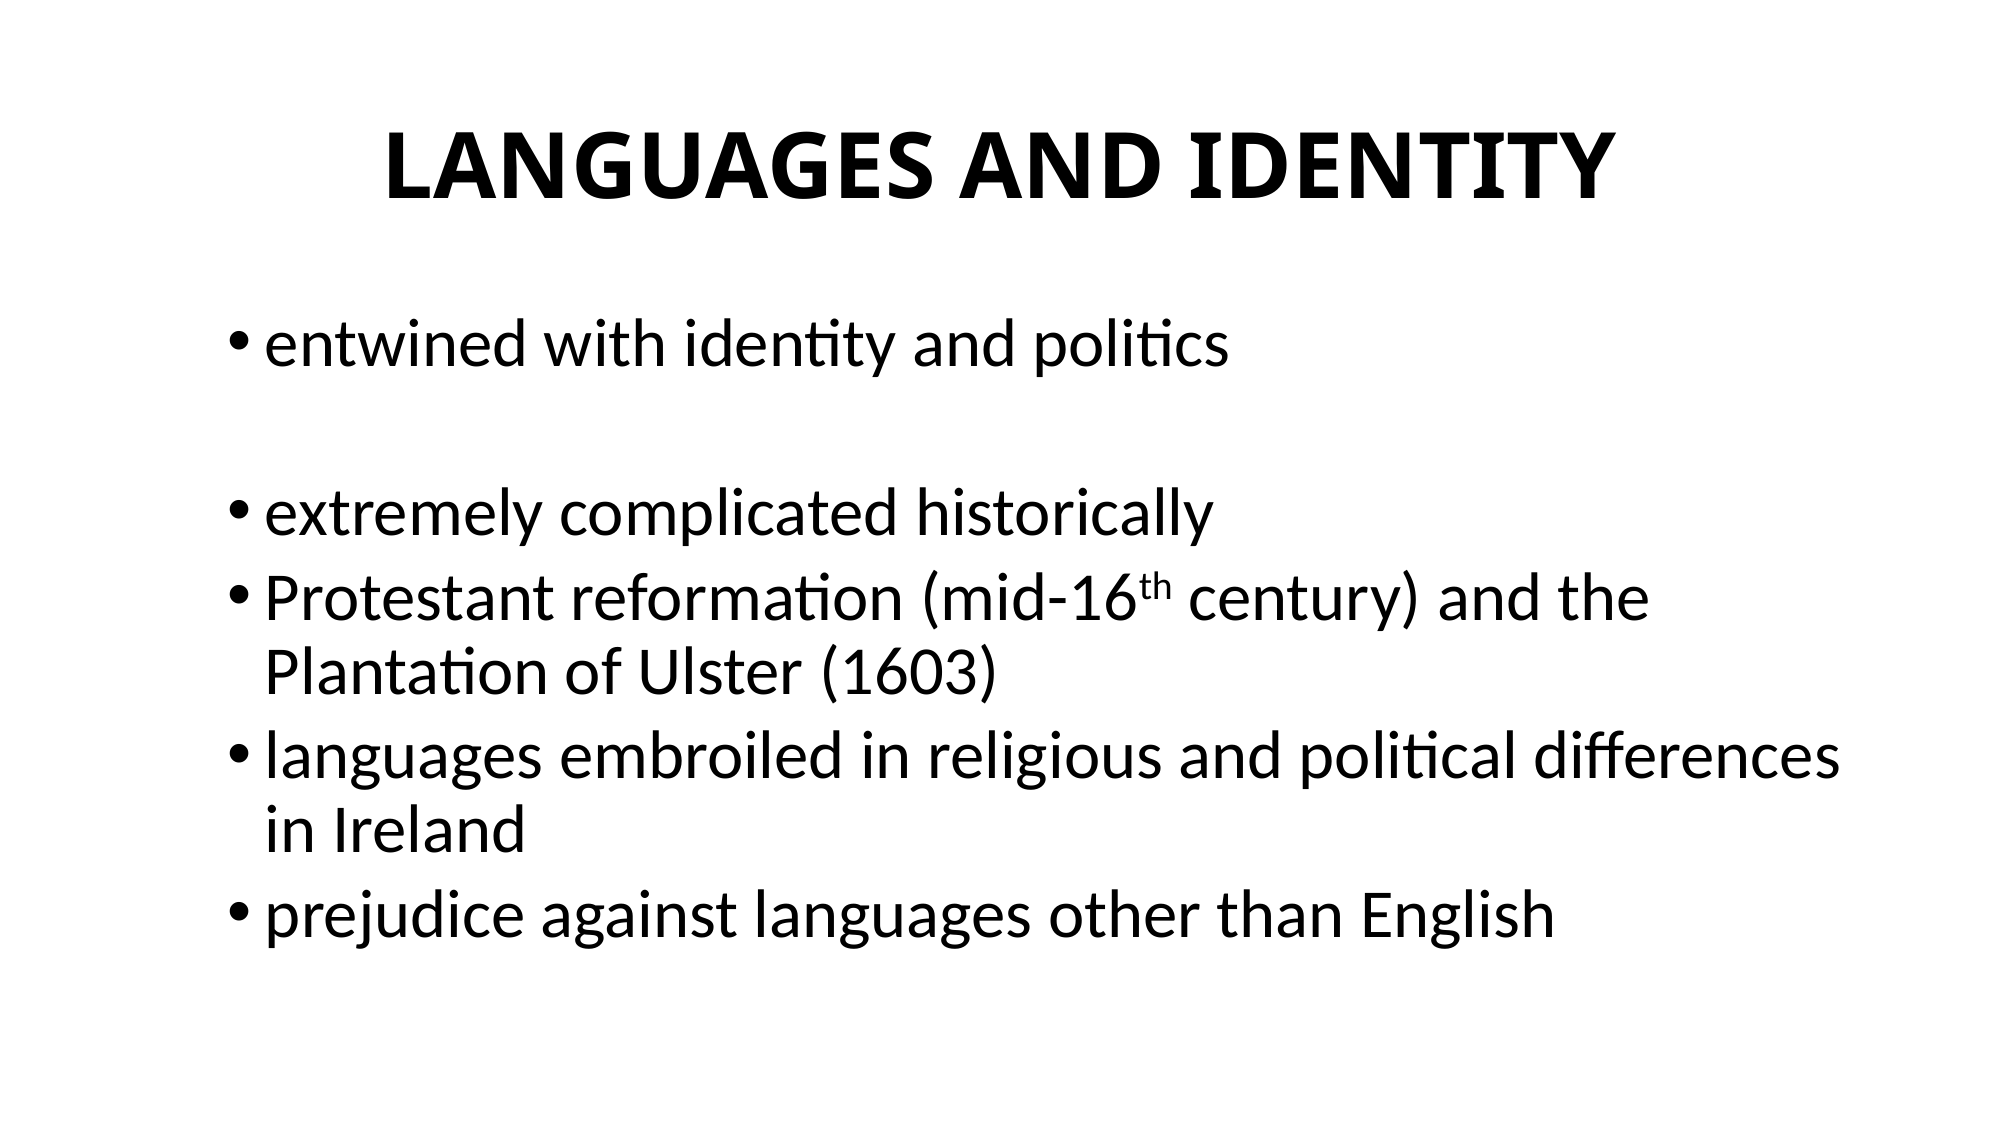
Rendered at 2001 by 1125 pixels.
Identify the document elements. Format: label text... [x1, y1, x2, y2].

title LANGUAGES AND IDENTITY [137, 59, 1863, 278]
list entwined with identity and politics extremely complicated historically Protestant reformation (mid-16th century) and the Plantation of Ulster (1603) languages embroiled in religious and political differences in Ireland prejudice against languages other than English [137, 299, 1863, 1014]
